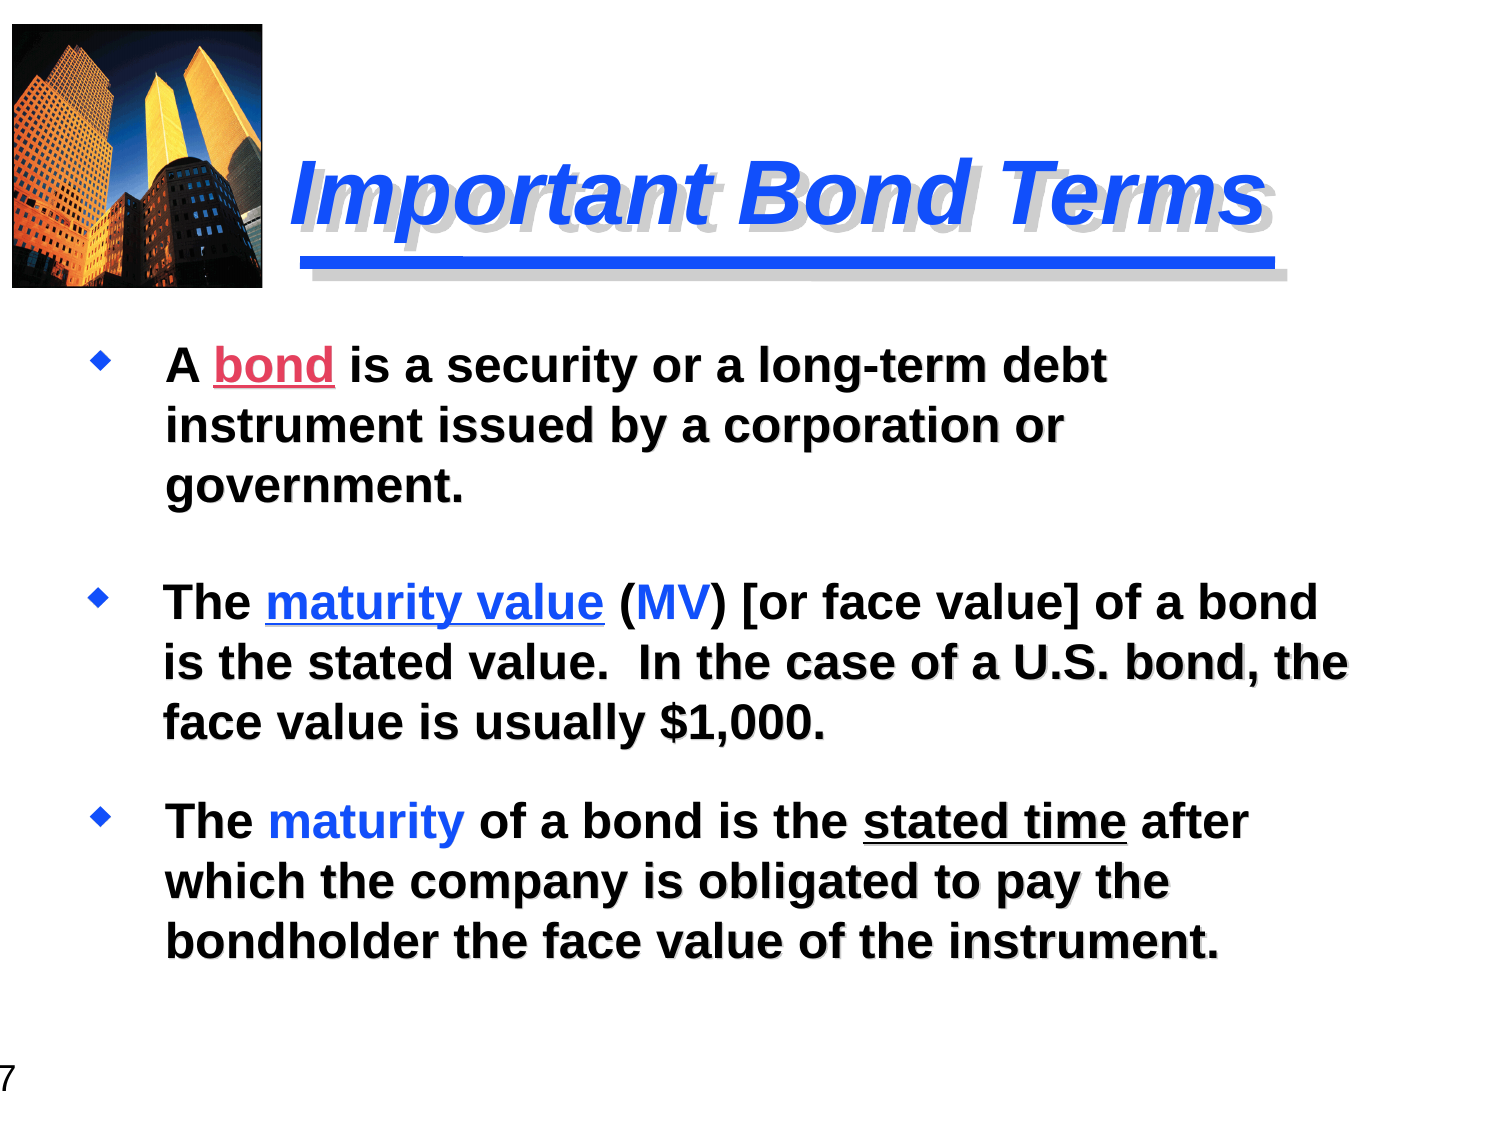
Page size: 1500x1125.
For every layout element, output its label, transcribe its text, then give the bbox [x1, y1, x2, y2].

list The maturity value (MV) [or face value] of a bond is the stated value. In the case of a U.S. bond, the face value is usually $1,000. [72, 562, 1386, 788]
title Important Bond Terms [275, 87, 1450, 288]
text_box A bond is a security or a long-term debt instrument issued by a corporation or government. [75, 324, 1388, 563]
text_box The maturity of a bond is the stated time after which the company is obligated to pay the bondholder the face value of the instrument. [75, 781, 1388, 1007]
picture [12, 24, 263, 288]
